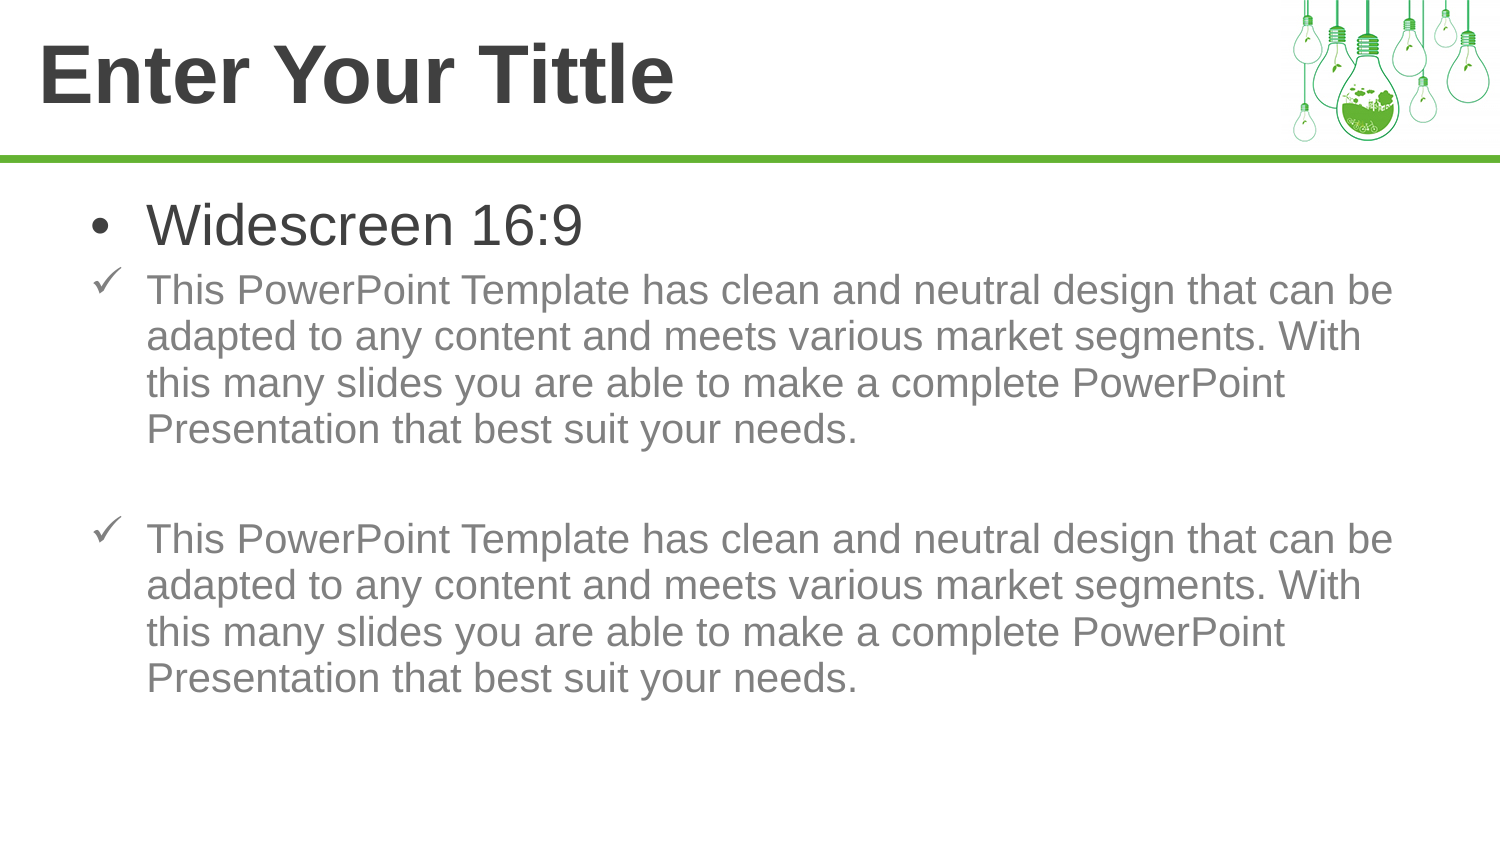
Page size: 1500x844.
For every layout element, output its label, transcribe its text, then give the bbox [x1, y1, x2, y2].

picture [0, 0, 1500, 4]
title Enter Your Tittle [0, 4, 1500, 146]
list Widescreen 16:9 This PowerPoint Template has clean and neutral design that can be adapted to any content and meets various market segments. With this many slides you are able to make a complete PowerPoint Presentation that best suit your needs. This PowerPoint Template has clean and neutral design that can be adapted to any content and meets various market segments. With this many slides you are able to make a complete PowerPoint Presentation that best suit your needs. [75, 185, 1425, 743]
picture [0, 146, 1500, 844]
